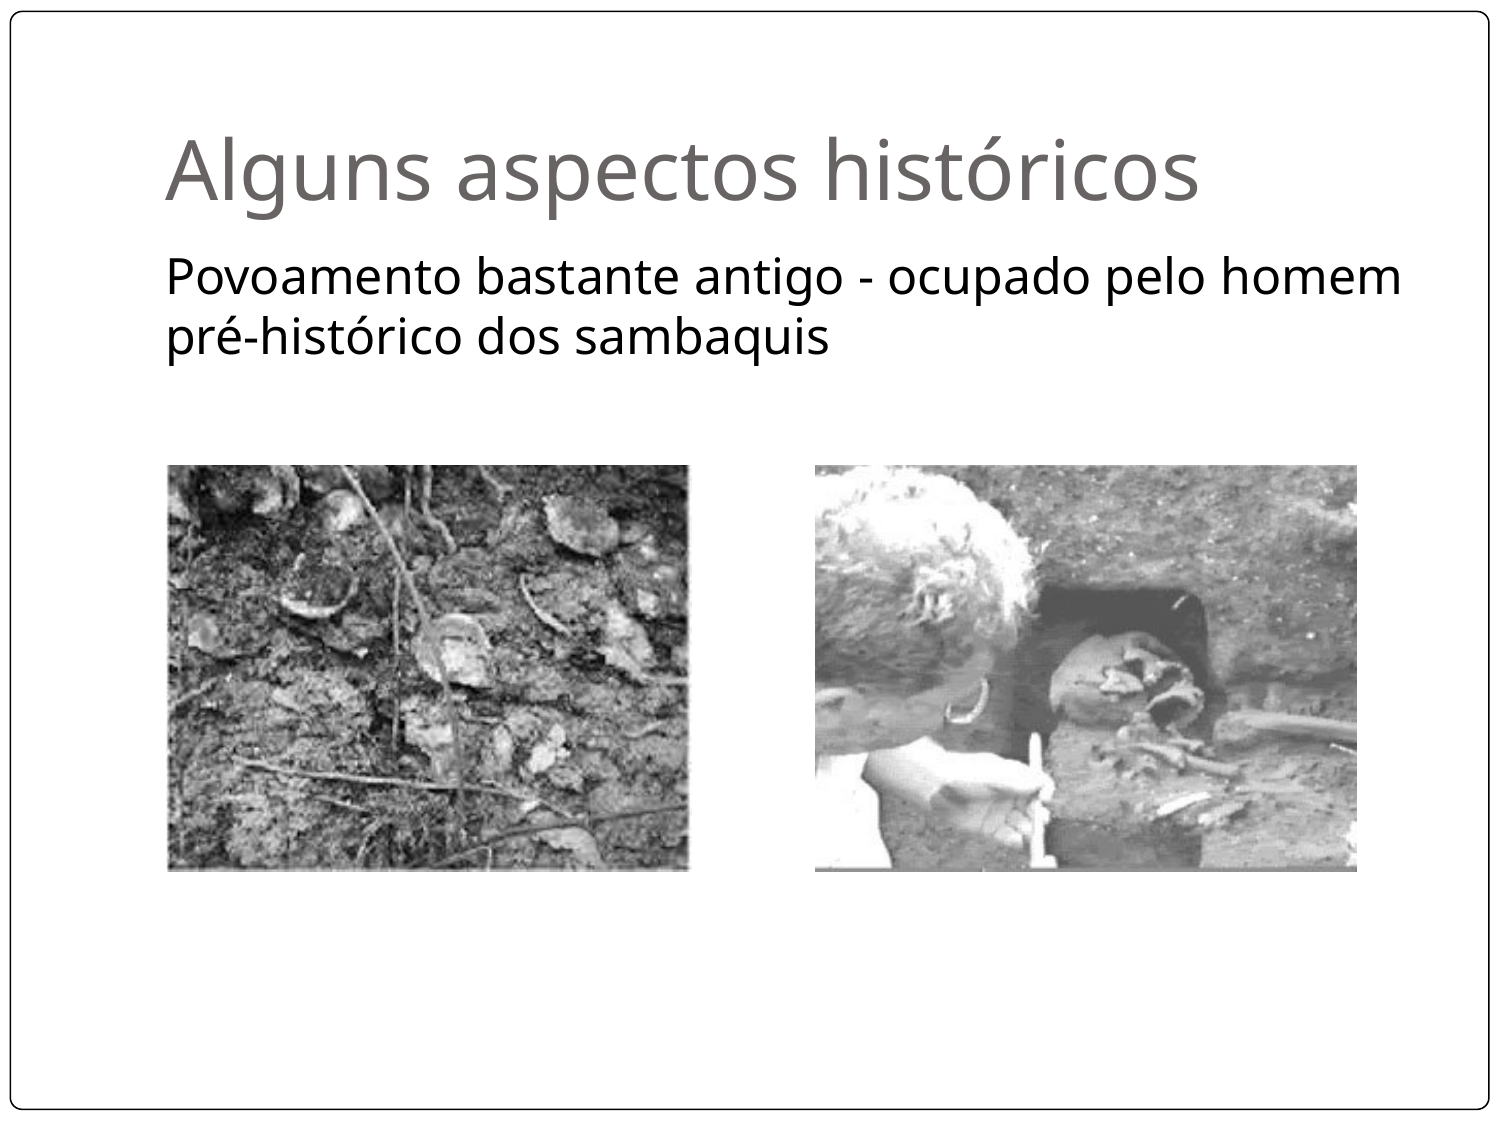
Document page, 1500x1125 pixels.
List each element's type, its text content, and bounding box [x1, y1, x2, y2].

picture [165, 465, 692, 872]
list Povoamento bastante antigo - ocupado pelo homem pré-histórico dos sambaquis [150, 237, 1425, 988]
title Alguns aspectos históricos [150, 45, 1425, 233]
picture [815, 465, 1357, 872]
